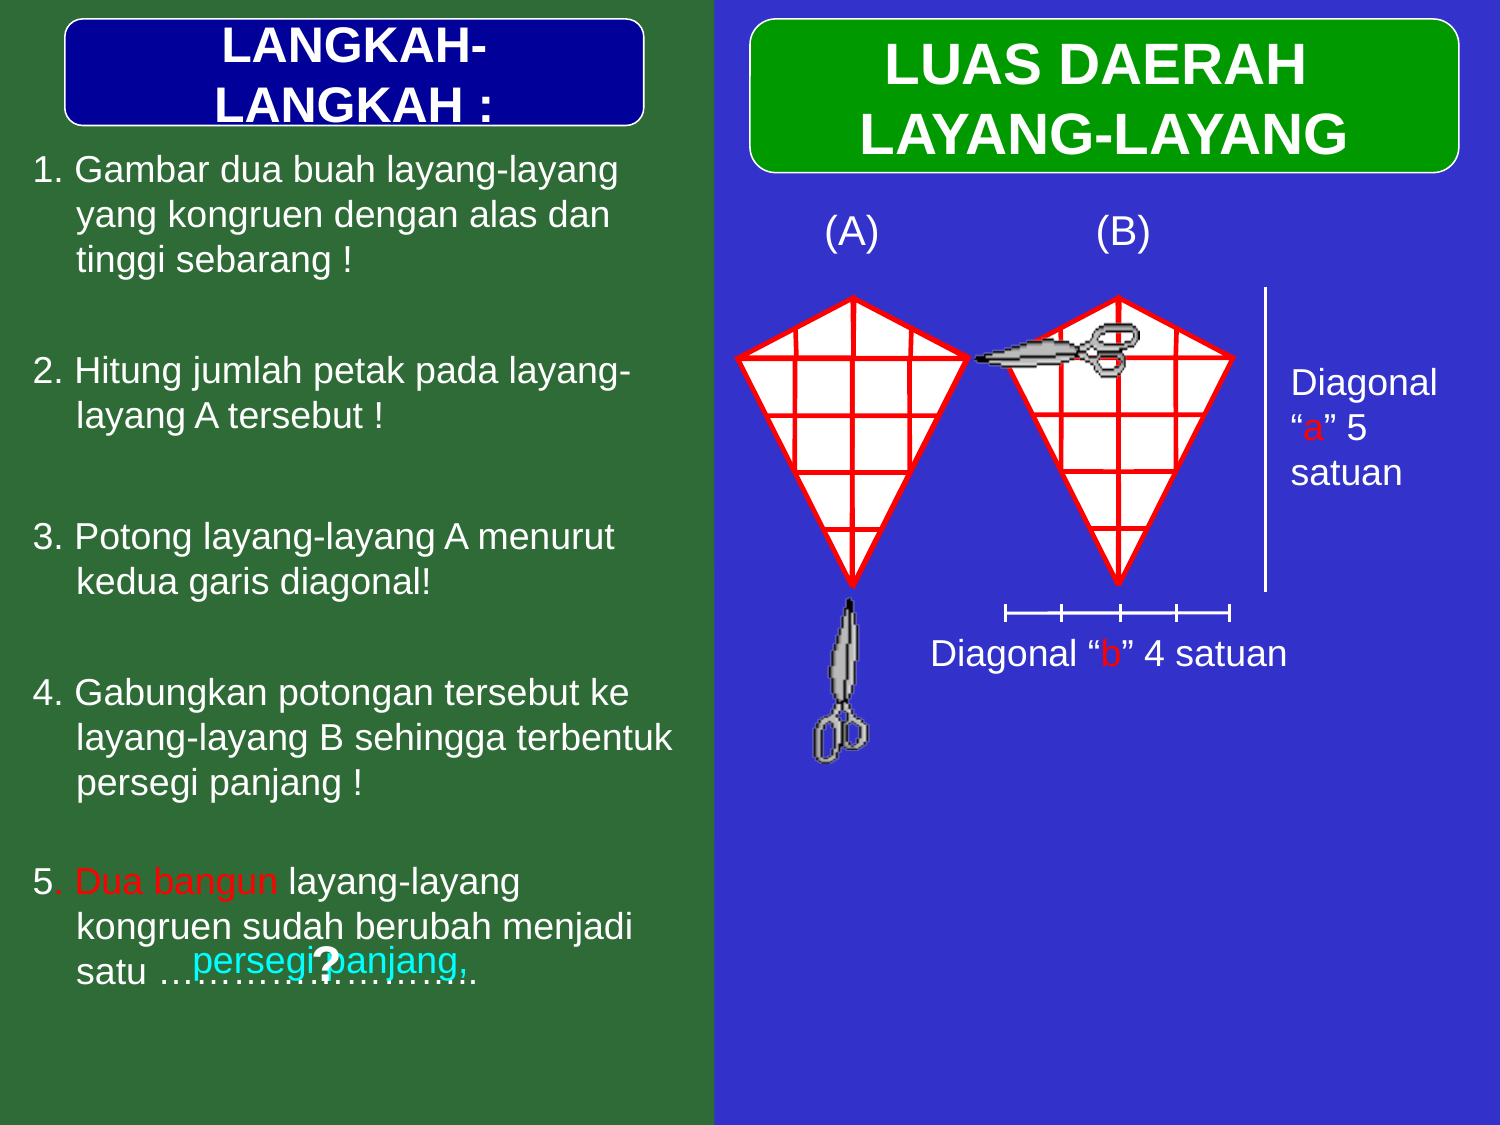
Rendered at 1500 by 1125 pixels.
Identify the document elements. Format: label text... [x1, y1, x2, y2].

text_box 2. Hitung jumlah petak pada layang-layang A tersebut ! [17, 338, 691, 445]
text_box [1003, 604, 1230, 622]
text_box LUAS DAERAH LAYANG-LAYANG [749, 18, 1459, 173]
text_box (B) [1080, 196, 1187, 262]
picture [974, 295, 1140, 400]
text_box 3. Potong layang-layang A menurut kedua garis diagonal! [17, 504, 691, 610]
picture [753, 598, 920, 763]
text_box persegi panjang, [361, 928, 502, 989]
text_box Diagonal “a” 5 satuan [1279, 349, 1471, 501]
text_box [737, 365, 853, 587]
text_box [855, 298, 969, 359]
text_box (A) [809, 196, 904, 262]
text_box persegi panjang, [177, 928, 296, 989]
text_box [0, 0, 715, 1125]
text_box ? [296, 924, 361, 1000]
text_box 5. Dua bangun layang-layang kongruen sudah berubah menjadi satu …………………….. [17, 849, 691, 1000]
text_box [1003, 297, 1234, 586]
text_box 1. Gambar dua buah layang-layang yang kongruen dengan alas dan tinggi sebarang ! [17, 137, 691, 288]
text_box LANGKAH-LANGKAH : [64, 18, 644, 126]
text_box 4. Gabungkan potongan tersebut ke layang-layang B sehingga terbentuk persegi panjang ! [17, 660, 691, 811]
text_box Diagonal “b” 4 satuan [915, 621, 1367, 682]
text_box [856, 367, 968, 587]
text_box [738, 297, 854, 358]
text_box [1255, 295, 1275, 584]
